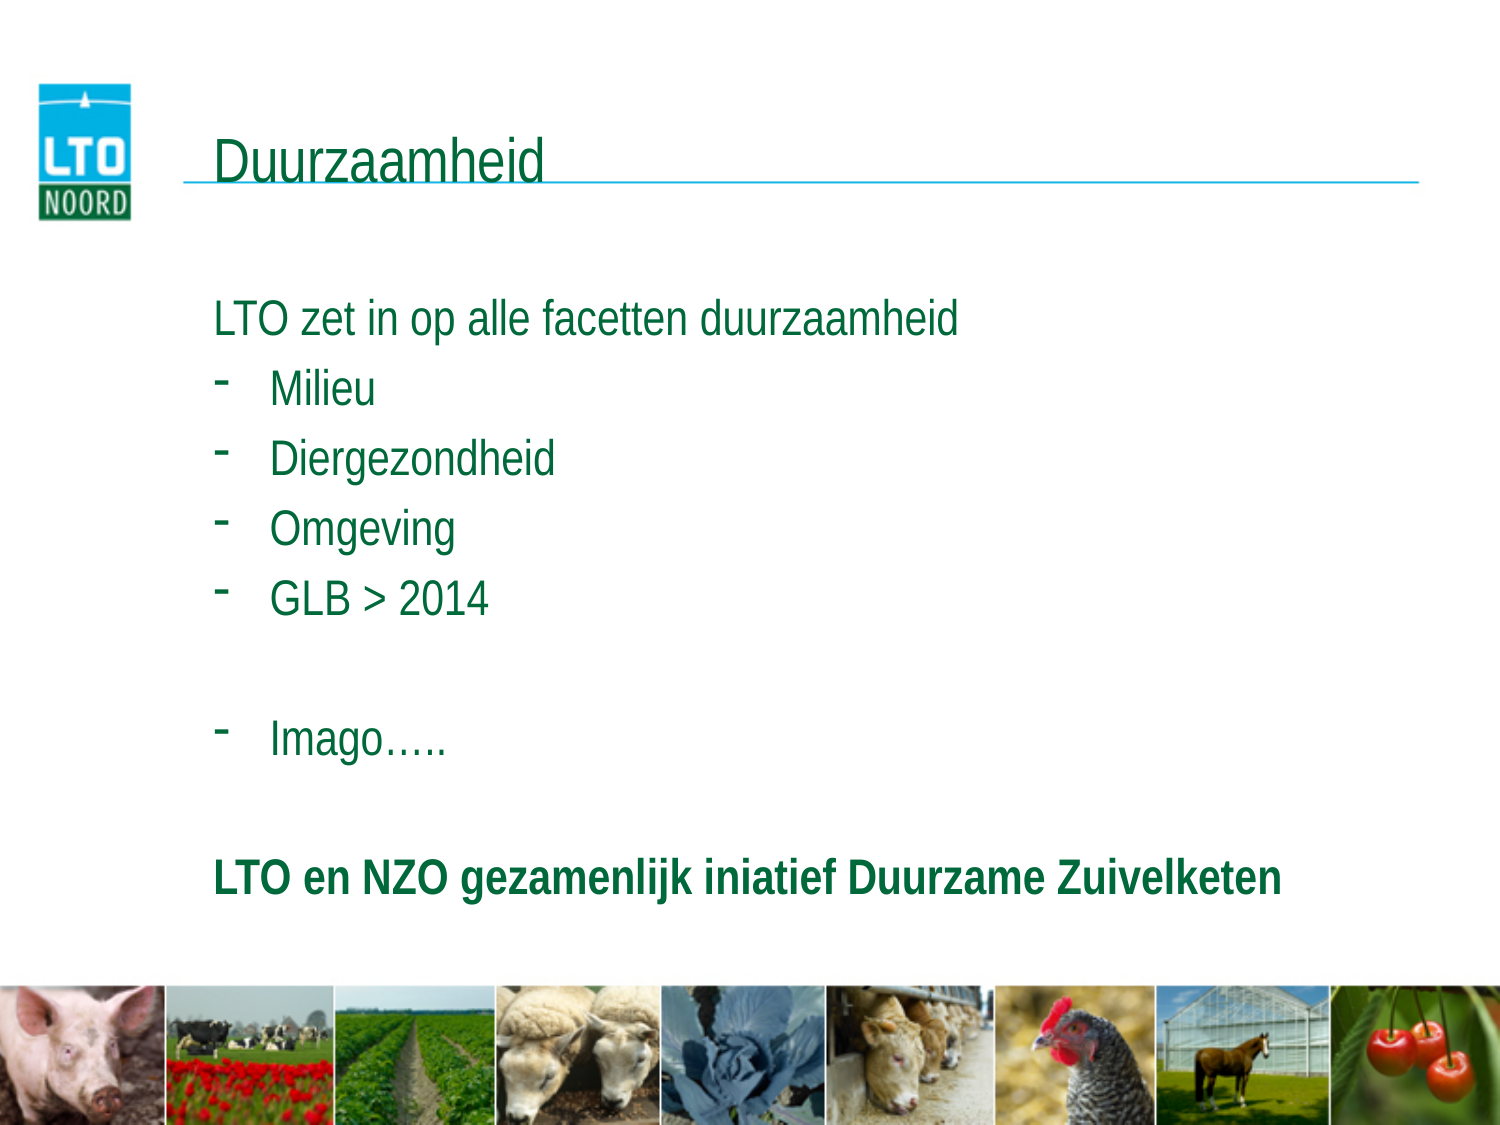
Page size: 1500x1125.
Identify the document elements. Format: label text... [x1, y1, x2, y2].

title Duurzaamheid [198, 112, 1389, 238]
picture [0, 0, 1500, 1125]
list LTO zet in op alle facetten duurzaamheid Milieu Diergezondheid Omgeving GLB > 2014 Imago….. LTO en NZO gezamenlijk iniatief Duurzame Zuivelketen [198, 277, 1389, 952]
